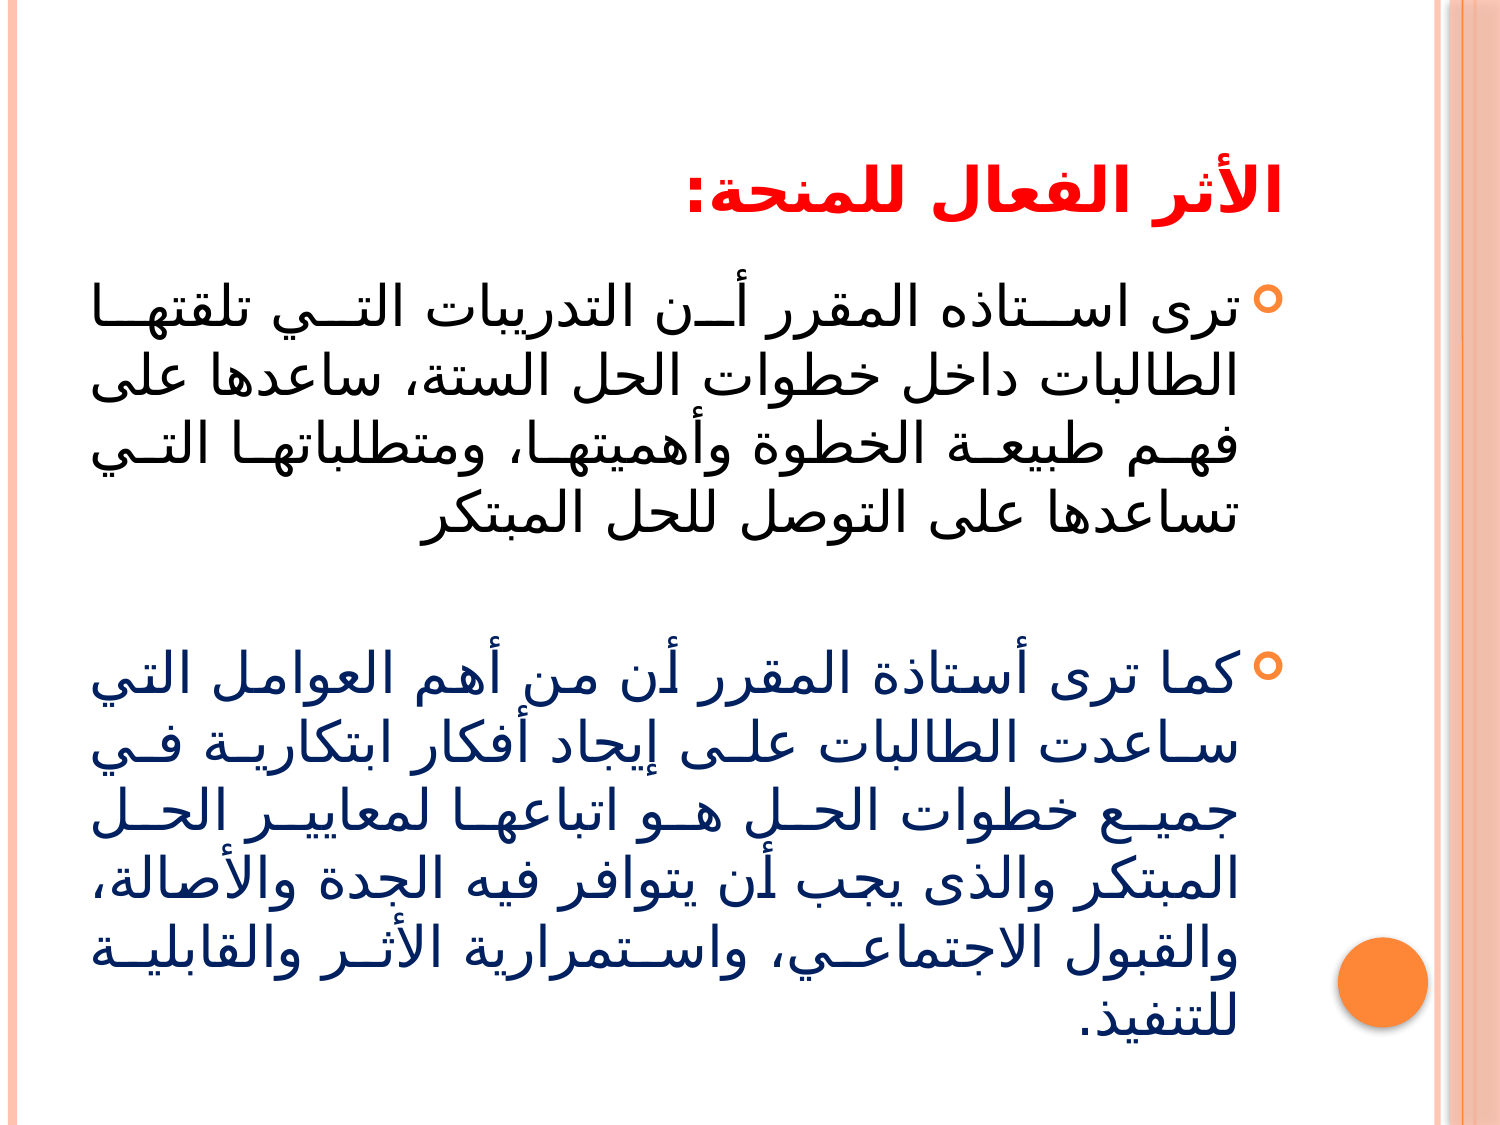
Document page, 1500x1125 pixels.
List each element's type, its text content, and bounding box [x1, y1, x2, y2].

list ترى استاذه المقرر أن التدريبات التي تلقتها الطالبات داخل خطوات الحل الستة، ساعدها على فهم طبيعة الخطوة وأهميتها، ومتطلباتها التي تساعدها على التوصل للحل المبتكر كما ترى أستاذة المقرر أن من أهم العوامل التي ساعدت الطالبات على إيجاد أفكار ابتكارية في جميع خطوات الحل هو اتباعها لمعايير الحل المبتكر والذى يجب أن يتوافر فيه الجدة والأصالة، والقبول الاجتماعي، واستمرارية الأثر والقابلية للتنفيذ. [75, 262, 1300, 1062]
title الأثر الفعال للمنحة: [75, 45, 1300, 233]
